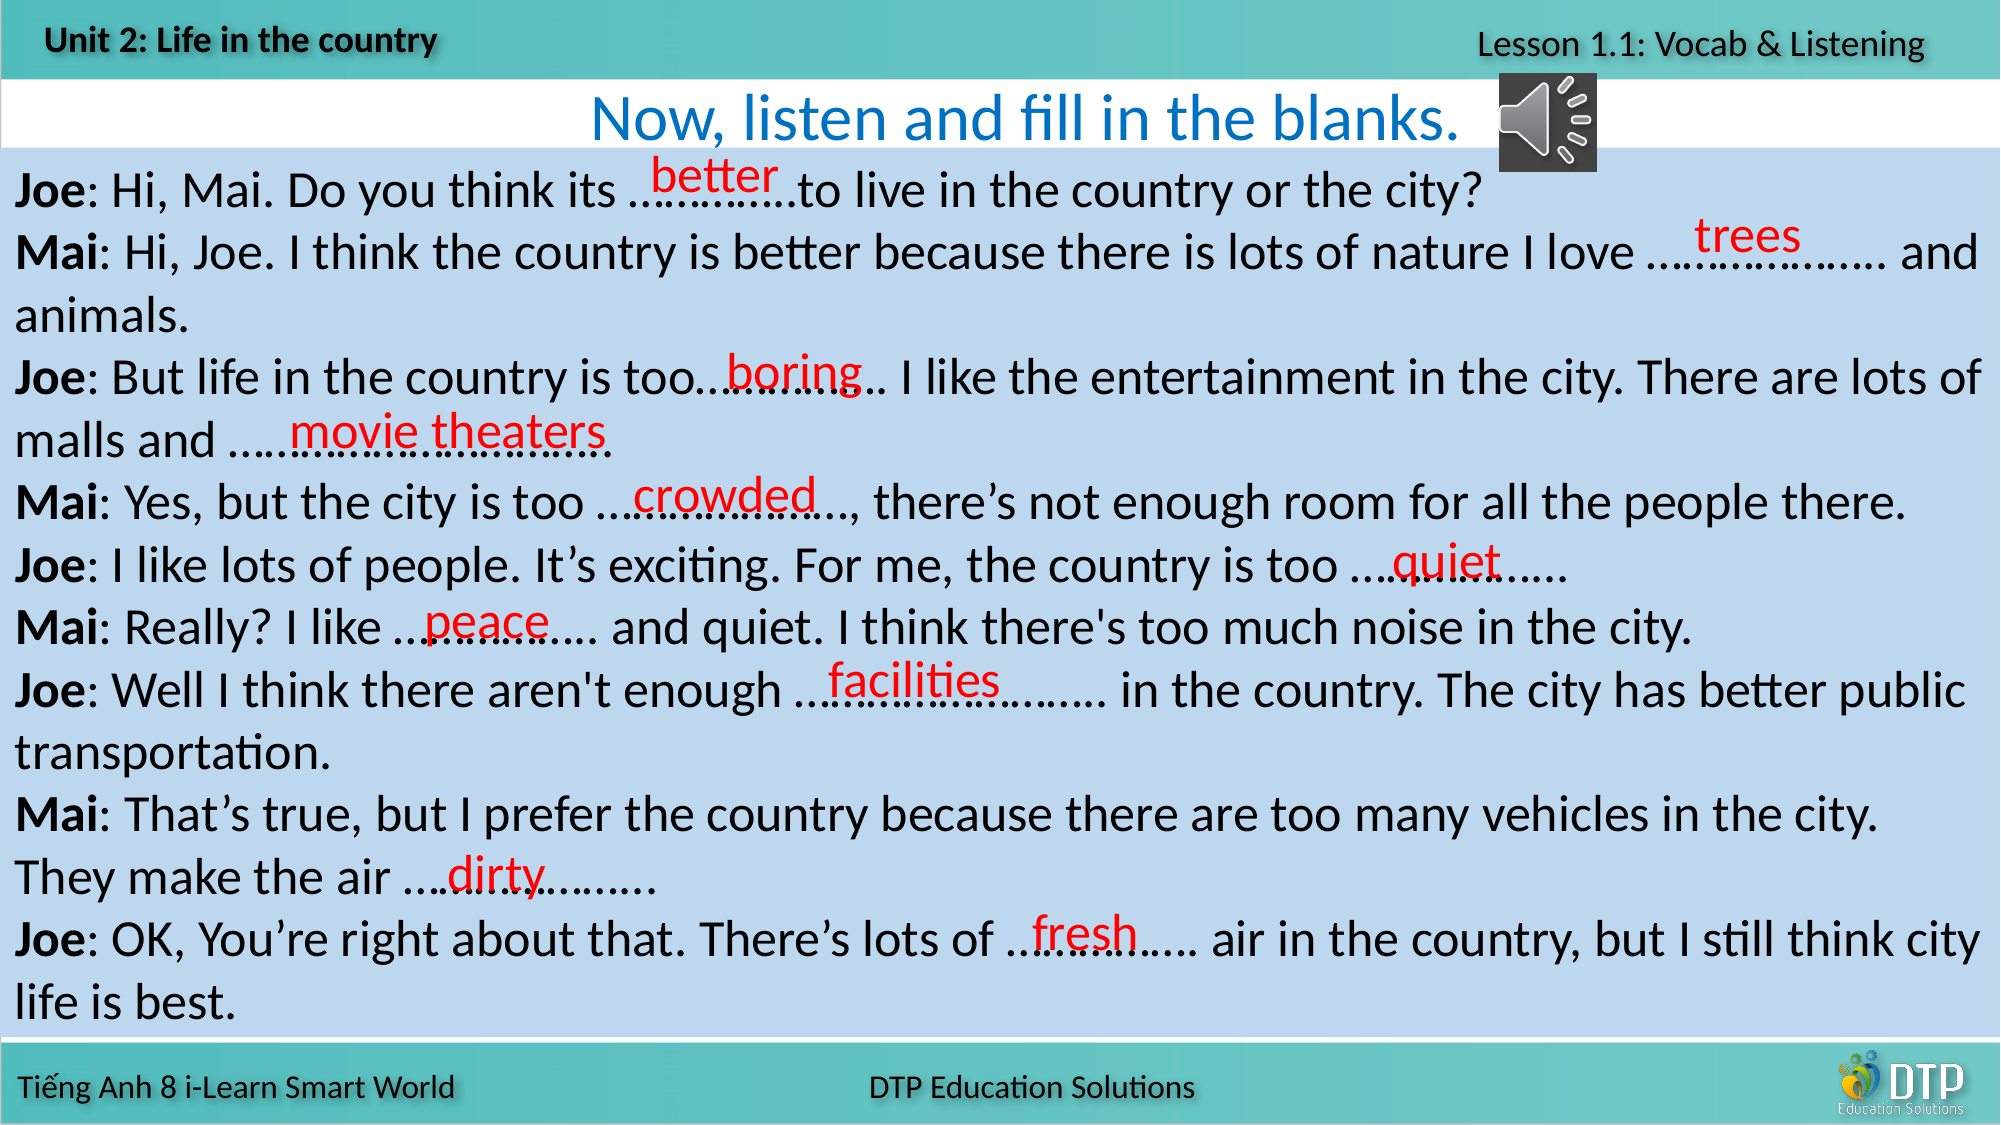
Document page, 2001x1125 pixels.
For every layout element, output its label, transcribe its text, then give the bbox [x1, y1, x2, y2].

text_box Joe: Hi, Mai. Do you think its …………..to live in the country or the city? Mai: Hi, Joe. I think the country is better because there is lots of nature I love ……………….. and animals. Joe: But life in the country is too……………. I like the entertainment in the city. There are lots of malls and ………………………….. Mai: Yes, but the city is too …………………, there’s not enough room for all the people there. Joe: I like lots of people. It’s exciting. For me, the country is too ……………... Mai: Really? I like …………….. and quiet. I think there's too much noise in the city. Joe: Well I think there aren't enough …………………….. in the country. The city has better public transportation. Mai: That’s true, but I prefer the country because there are too many vehicles in the city. They make the air ………………... Joe: OK, You’re right about that. There’s lots of ……………. air in the country, but I still think city life is best. [0, 147, 2000, 1038]
text_box peace [409, 579, 596, 657]
text_box crowded [619, 452, 852, 530]
picture [0, 0, 2000, 173]
text_box fresh [1017, 890, 1204, 968]
text_box dirty [432, 831, 620, 910]
text_box trees [1679, 193, 1867, 271]
picture [0, 1038, 2000, 1125]
text_box better [635, 133, 805, 211]
text_box facilities [813, 638, 1111, 716]
text_box movie theaters [274, 389, 662, 467]
text_box boring [711, 329, 899, 408]
text_box quiet [1377, 518, 1565, 596]
text_box Now, listen and fill in the blanks. [576, 66, 1477, 147]
